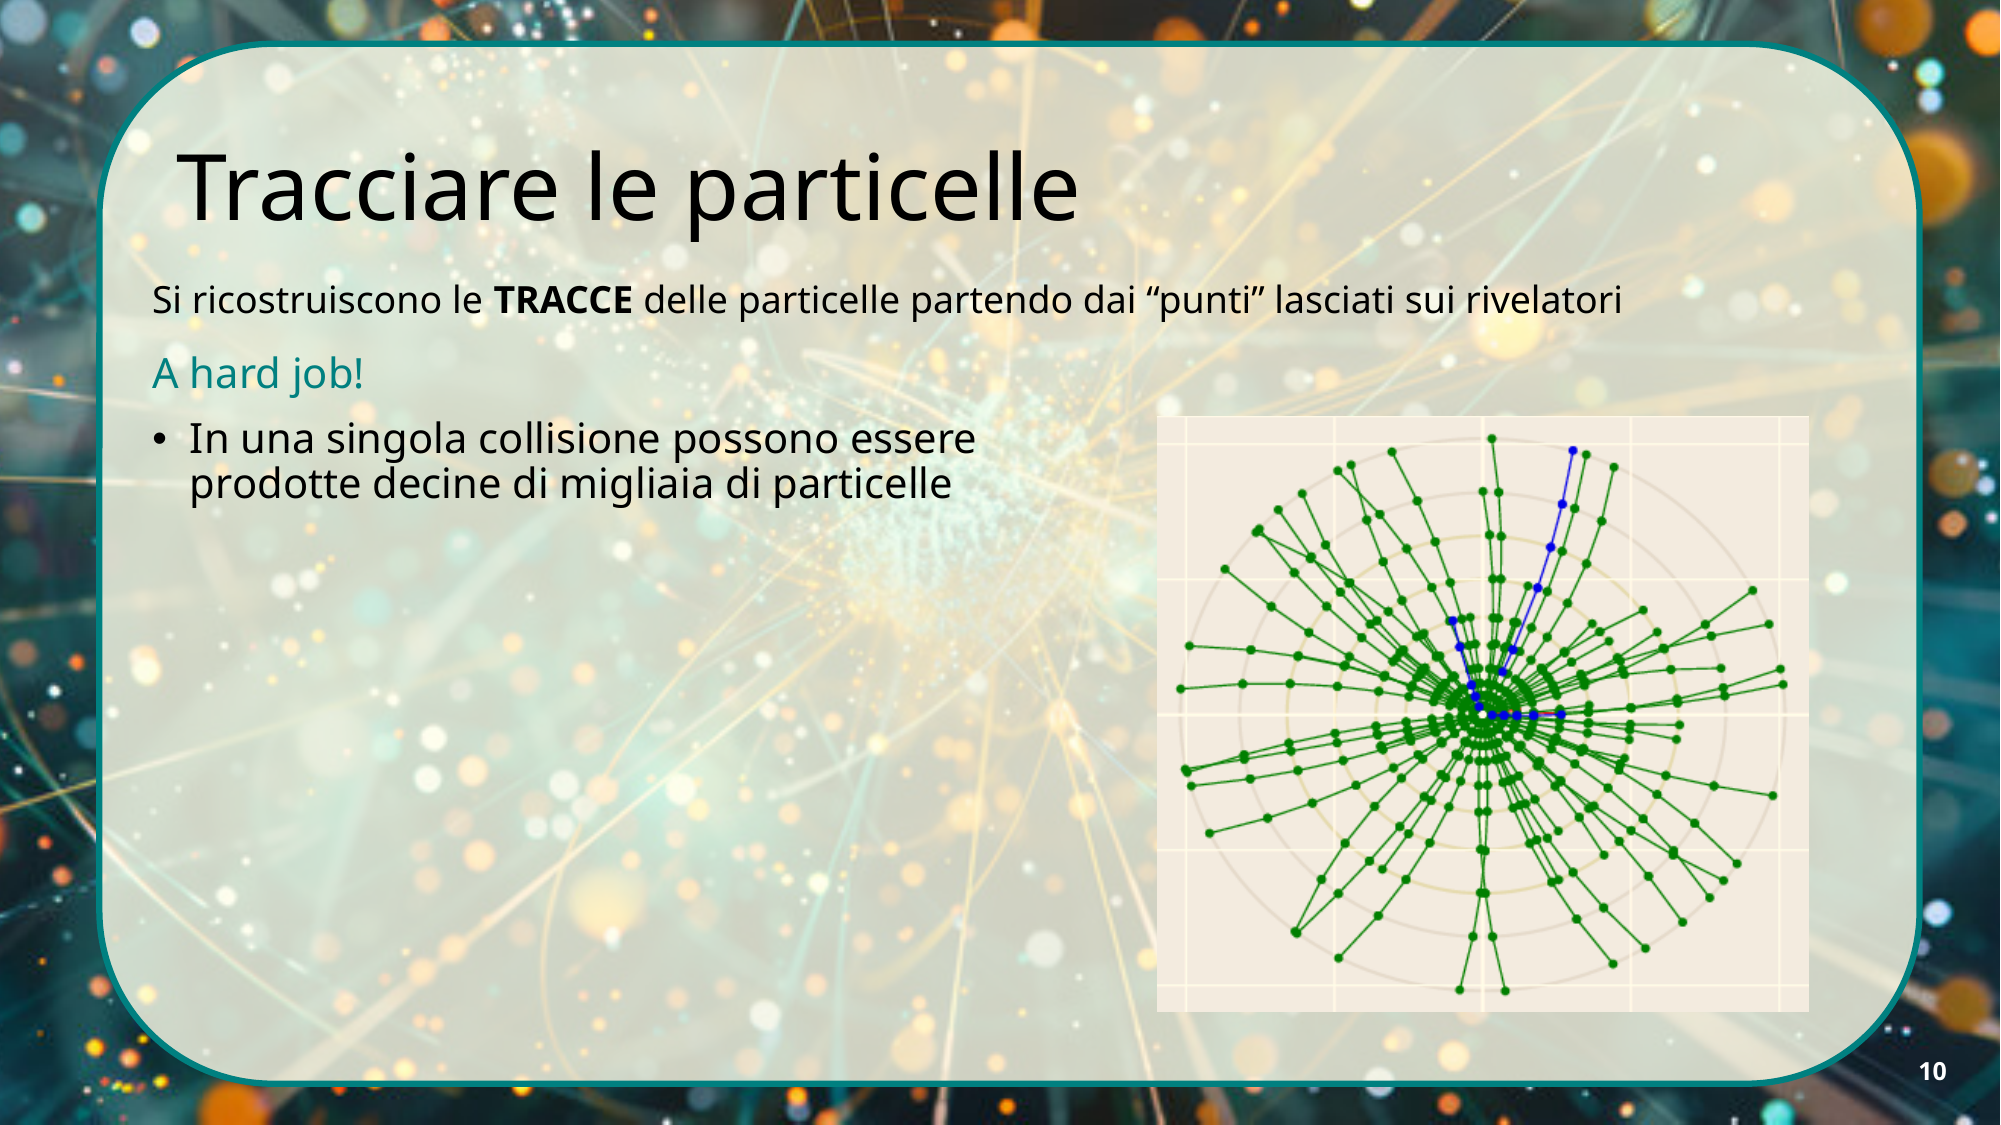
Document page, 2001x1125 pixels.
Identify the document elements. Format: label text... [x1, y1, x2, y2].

slide_number 10 [1511, 1042, 1962, 1103]
picture [0, 0, 2000, 1125]
list A hard job! In una singola collisione possono essere prodotte decine di migliaia di particelle [137, 330, 1136, 975]
text_box Si ricostruiscono le TRACCE delle particelle partendo dai “punti” lasciati sui rivelatori [137, 274, 1678, 330]
title Tracciare le particelle [161, 82, 1887, 300]
